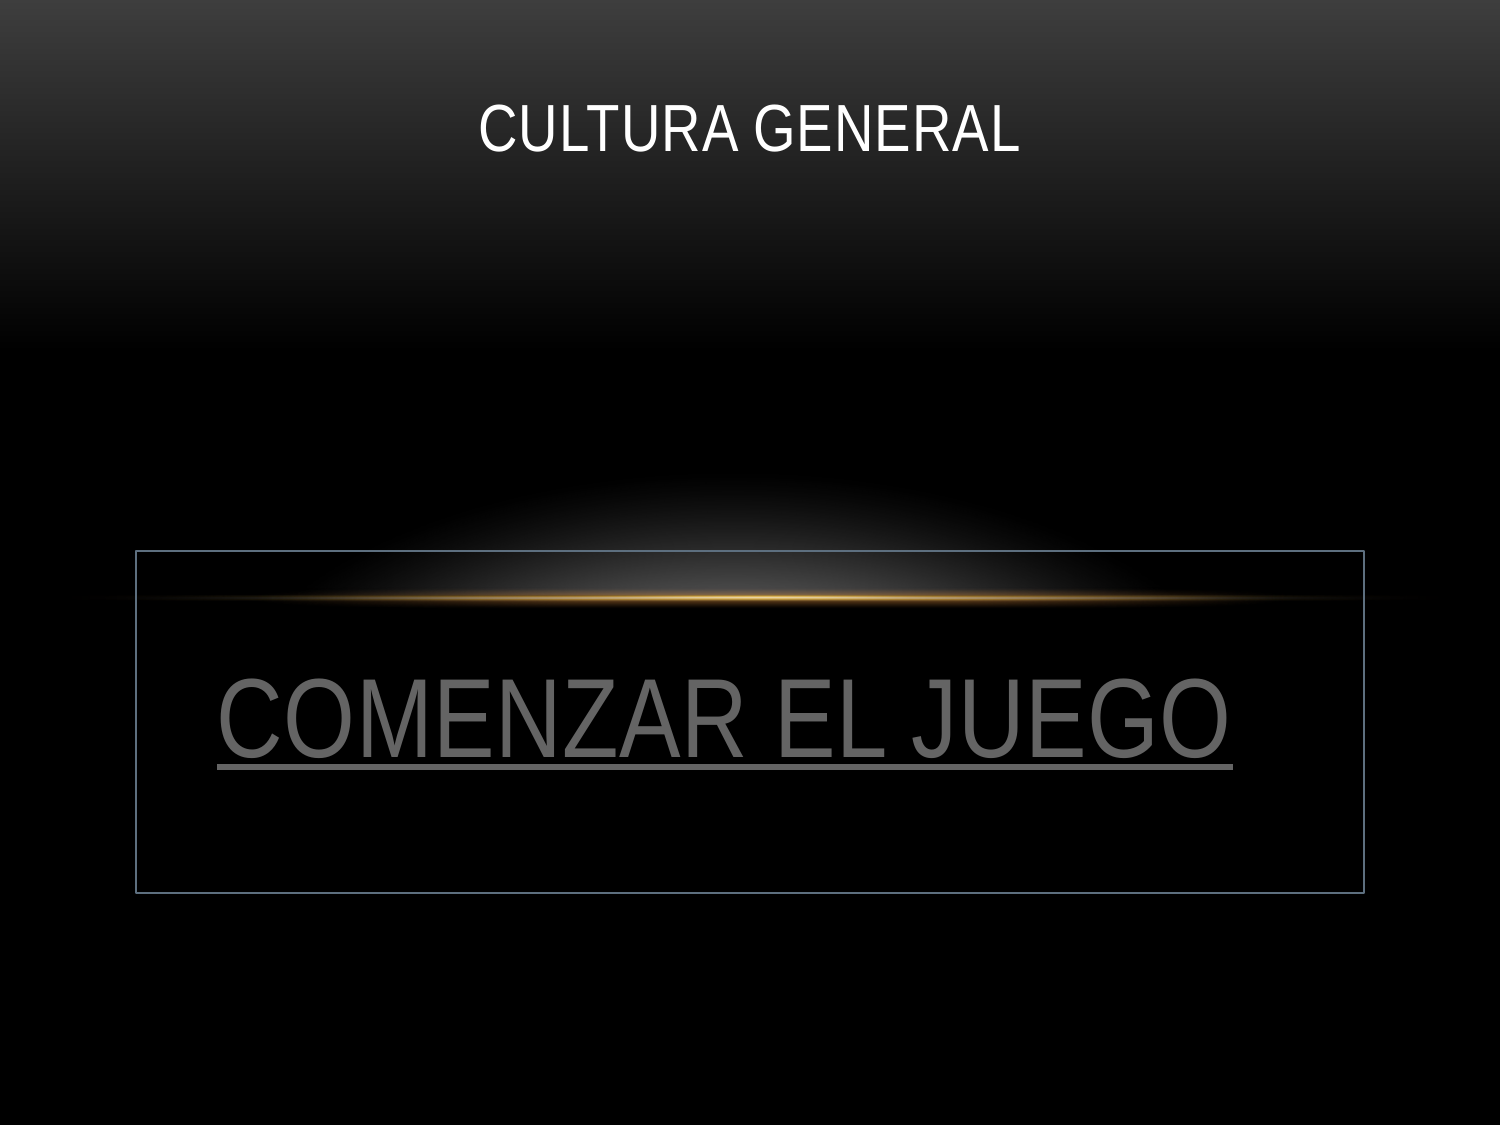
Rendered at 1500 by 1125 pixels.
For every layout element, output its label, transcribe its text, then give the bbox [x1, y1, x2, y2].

picture [0, 0, 1500, 750]
text_box [135, 550, 1365, 894]
title CULTURA GENERAL [371, 66, 1128, 173]
